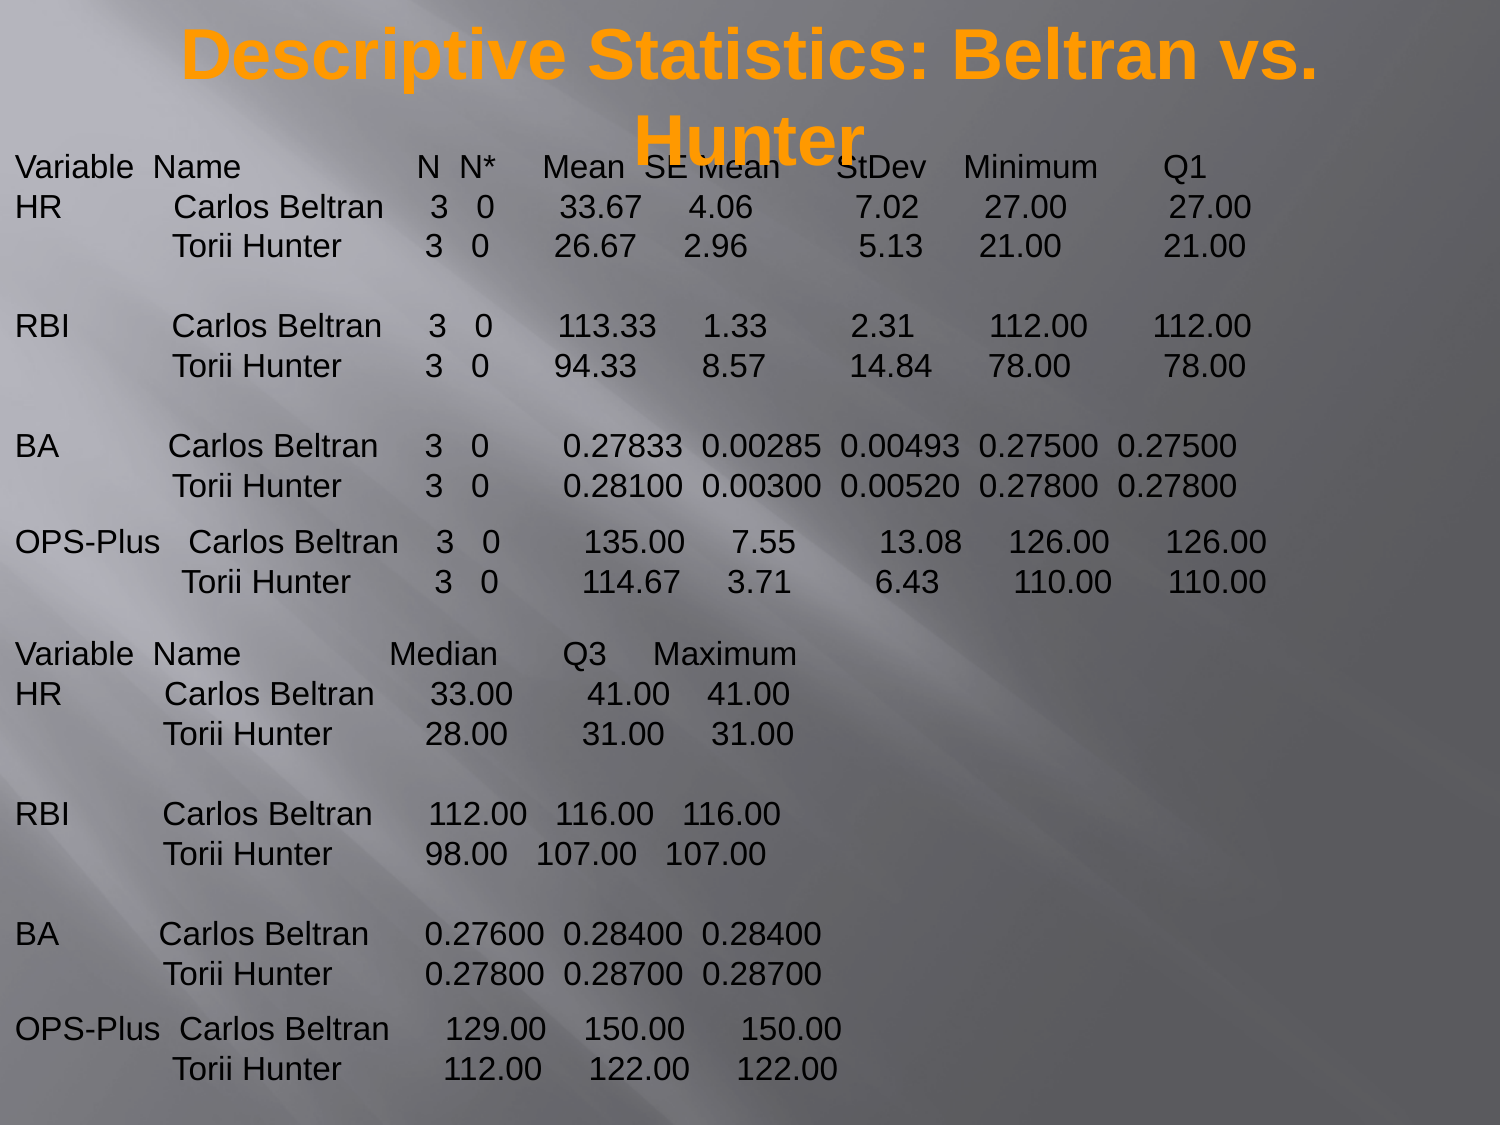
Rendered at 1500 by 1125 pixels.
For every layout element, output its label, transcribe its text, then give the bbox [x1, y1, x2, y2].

text_box Variable Name Median Q3 Maximum HR Carlos Beltran 33.00 41.00 41.00 Torii Hunter 28.00 31.00 31.00 RBI Carlos Beltran 112.00 116.00 116.00 Torii Hunter 98.00 107.00 107.00 BA Carlos Beltran 0.27600 0.28400 0.28400 Torii Hunter 0.27800 0.28700 0.28700 [0, 652, 1500, 999]
text_box OPS-Plus Carlos Beltran 3 0 135.00 7.55 13.08 126.00 126.00 Torii Hunter 3 0 114.67 3.71 6.43 110.00 110.00 [0, 512, 1500, 652]
text_box Variable Name N N* Mean SE Mean StDev Minimum Q1 HR Carlos Beltran 3 0 33.67 4.06 7.02 27.00 27.00 Torii Hunter 3 0 26.67 2.96 5.13 21.00 21.00 RBI Carlos Beltran 3 0 113.33 1.33 2.31 112.00 112.00 Torii Hunter 3 0 94.33 8.57 14.84 78.00 78.00 BA Carlos Beltran 3 0 0.27833 0.00285 0.00493 0.27500 0.27500 Torii Hunter 3 0 0.28100 0.00300 0.00520 0.27800 0.27800 [0, 137, 1500, 512]
text_box OPS-Plus Carlos Beltran 129.00 150.00 150.00 Torii Hunter 112.00 122.00 122.00 [0, 999, 1500, 1095]
title Descriptive Statistics: Beltran vs. Hunter [75, 0, 1425, 188]
